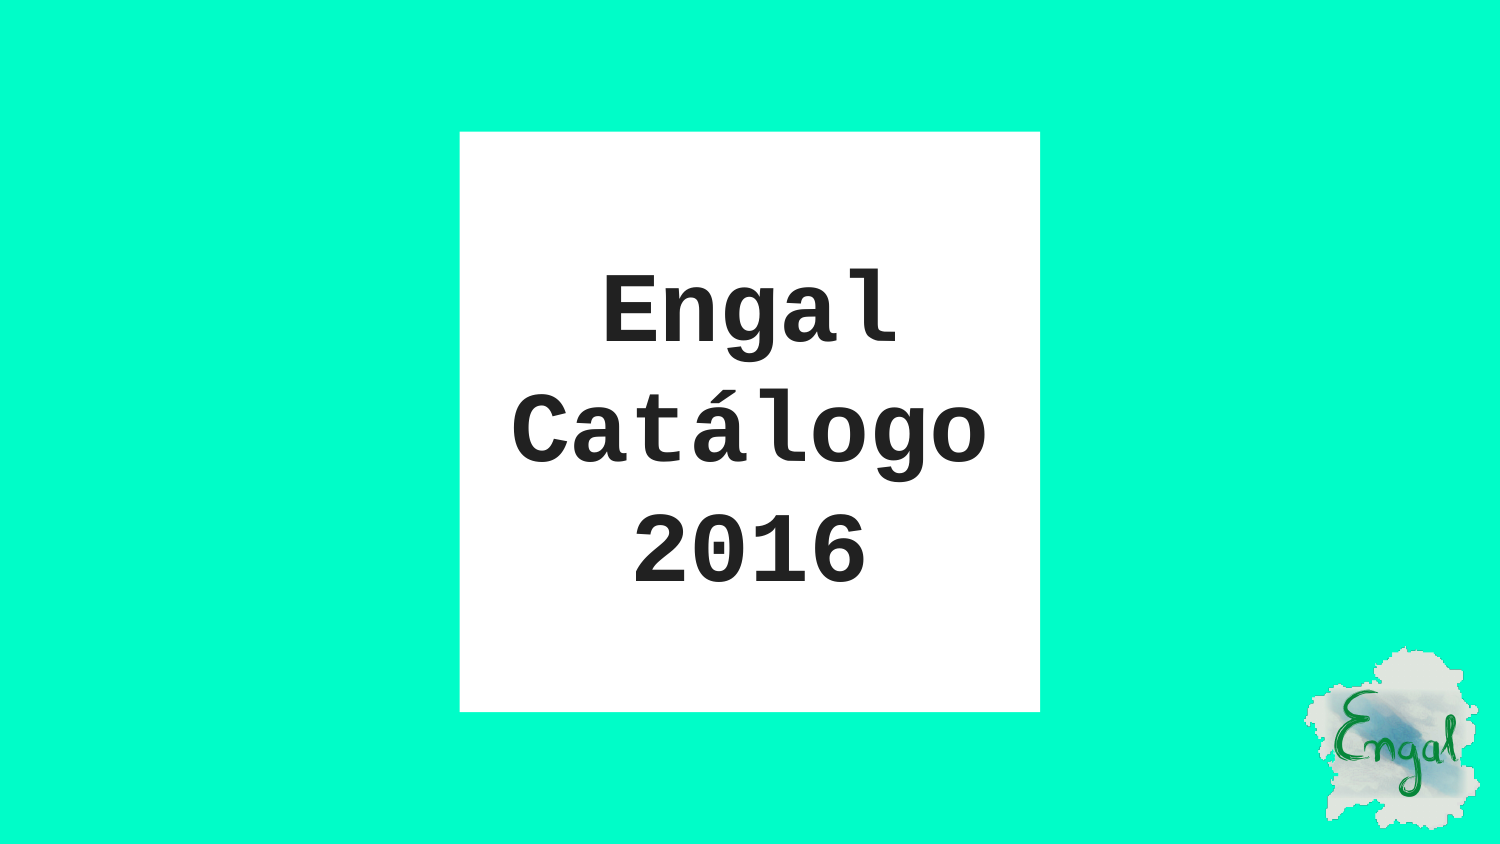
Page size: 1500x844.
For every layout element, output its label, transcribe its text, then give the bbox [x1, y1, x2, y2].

picture [1304, 646, 1480, 830]
title Engal Catálogo 2016 [459, 131, 1041, 713]
